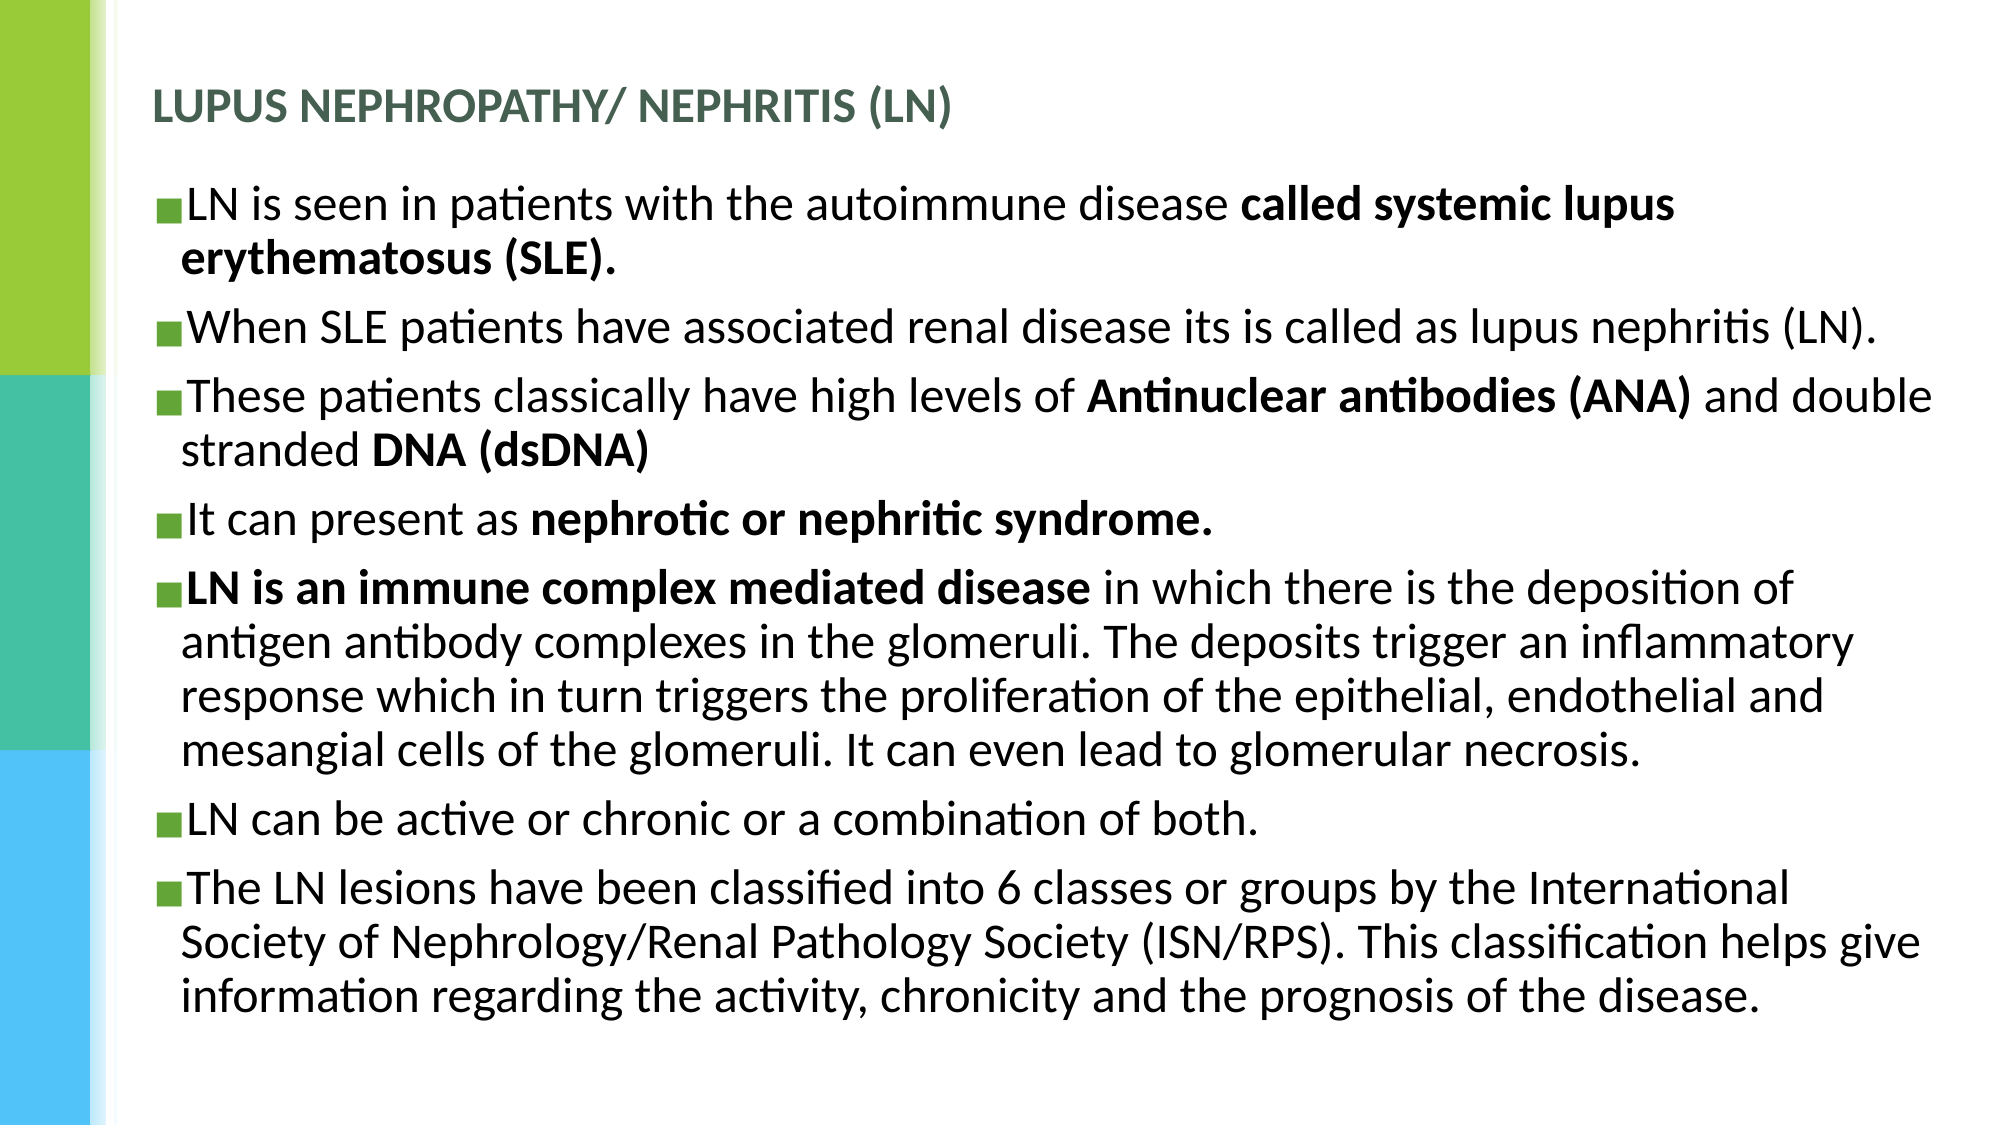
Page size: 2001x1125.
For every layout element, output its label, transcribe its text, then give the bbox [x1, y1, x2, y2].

title LUPUS NEPHROPATHY/ NEPHRITIS (LN) [137, 59, 1863, 146]
list LN is seen in patients with the autoimmune disease called systemic lupus erythematosus (SLE). When SLE patients have associated renal disease its is called as lupus nephritis (LN). These patients classically have high levels of Antinuclear antibodies (ANA) and double stranded DNA (dsDNA) It can present as nephrotic or nephritic syndrome. LN is an immune complex mediated disease in which there is the deposition of antigen antibody complexes in the glomeruli. The deposits trigger an inflammatory response which in turn triggers the proliferation of the epithelial, endothelial and mesangial cells of the glomeruli. It can even lead to glomerular necrosis. LN can be active or chronic or a combination of both. The LN lesions have been classified into 6 classes or groups by the International Society of Nephrology/Renal Pathology Society (ISN/RPS). This classification helps give information regarding the activity, chronicity and the prognosis of the disease. [137, 170, 1950, 1096]
